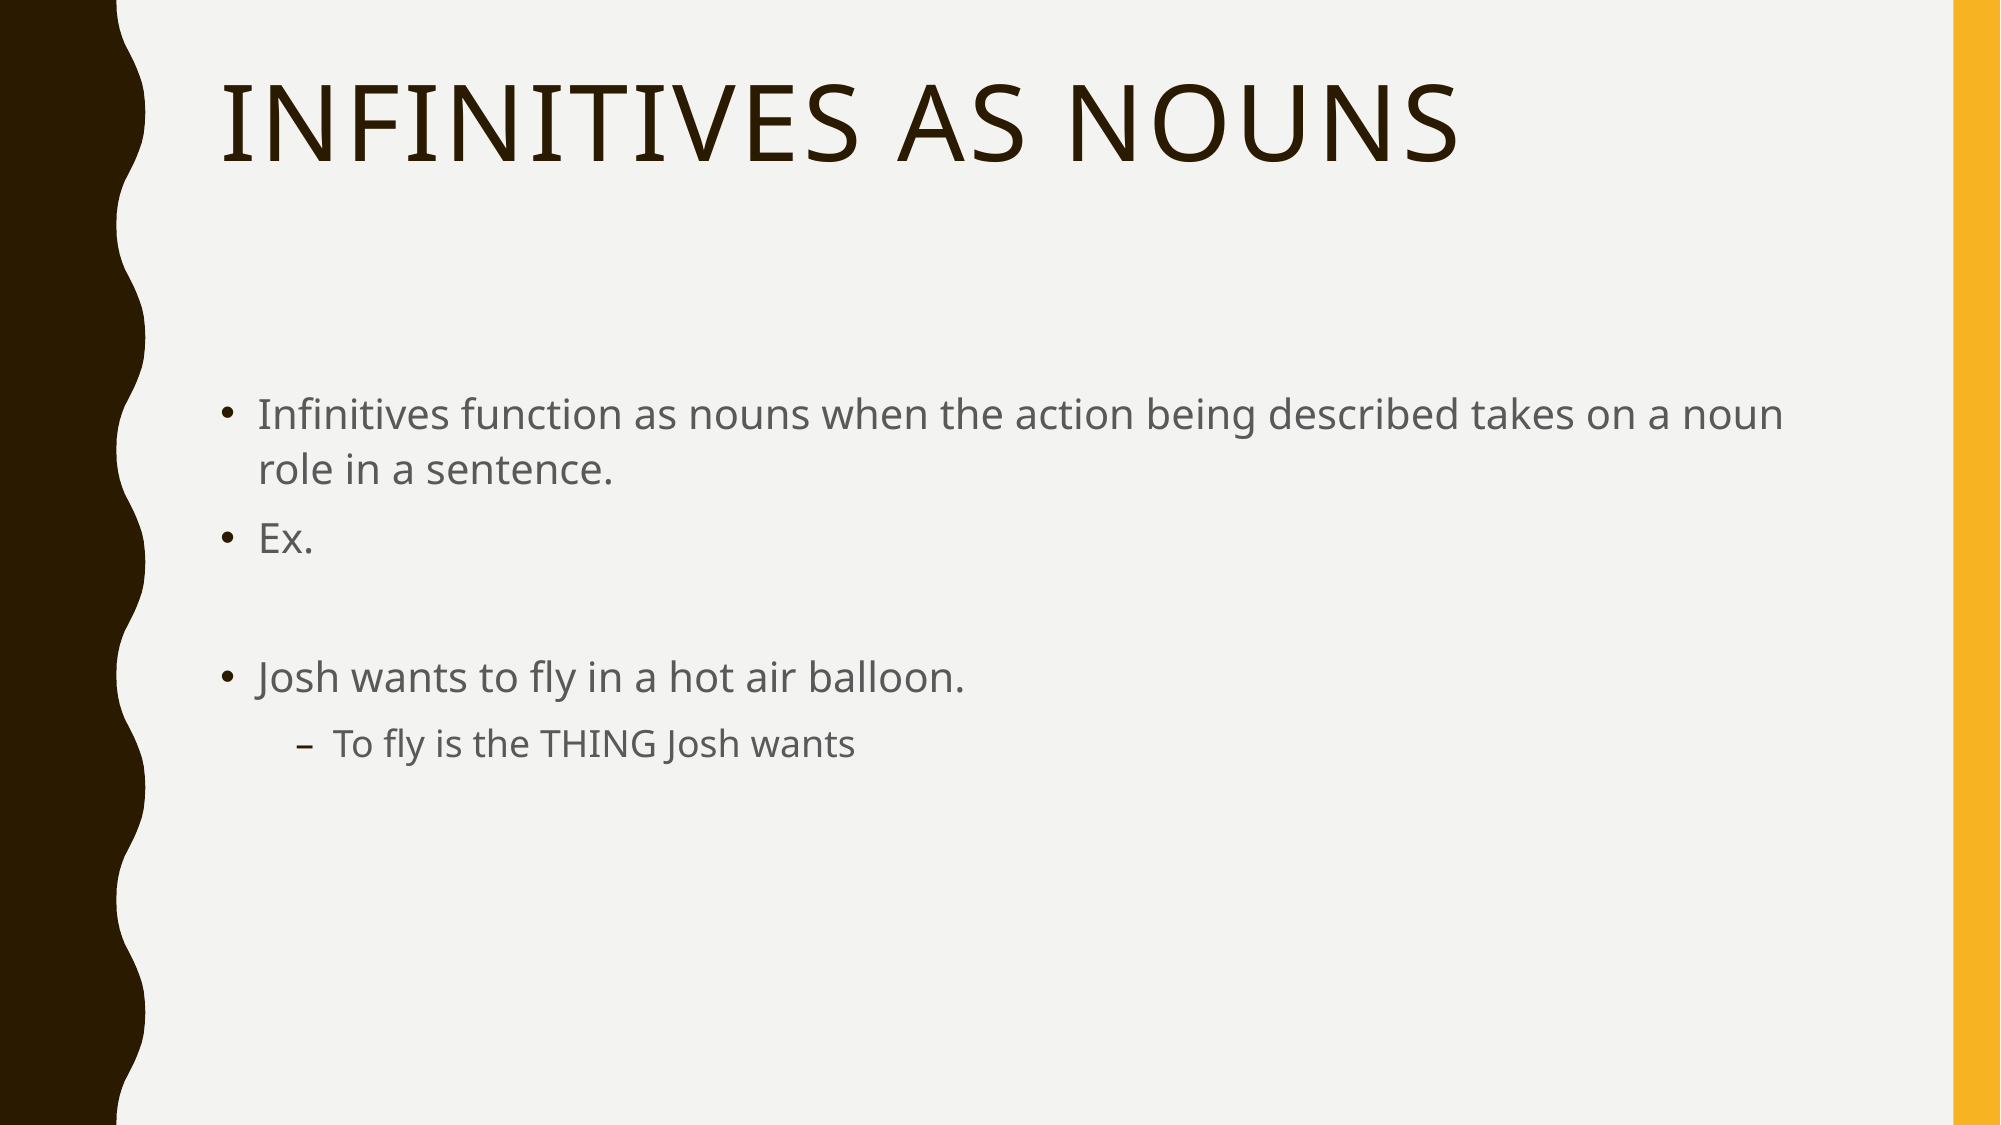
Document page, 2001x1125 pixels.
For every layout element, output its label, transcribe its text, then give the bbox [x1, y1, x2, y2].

list Infinitives function as nouns when the action being described takes on a noun role in a sentence. Ex. Josh wants to fly in a hot air balloon. To fly is the THING Josh wants [205, 375, 1875, 965]
title Infinitives as nouns [205, 62, 1875, 308]
